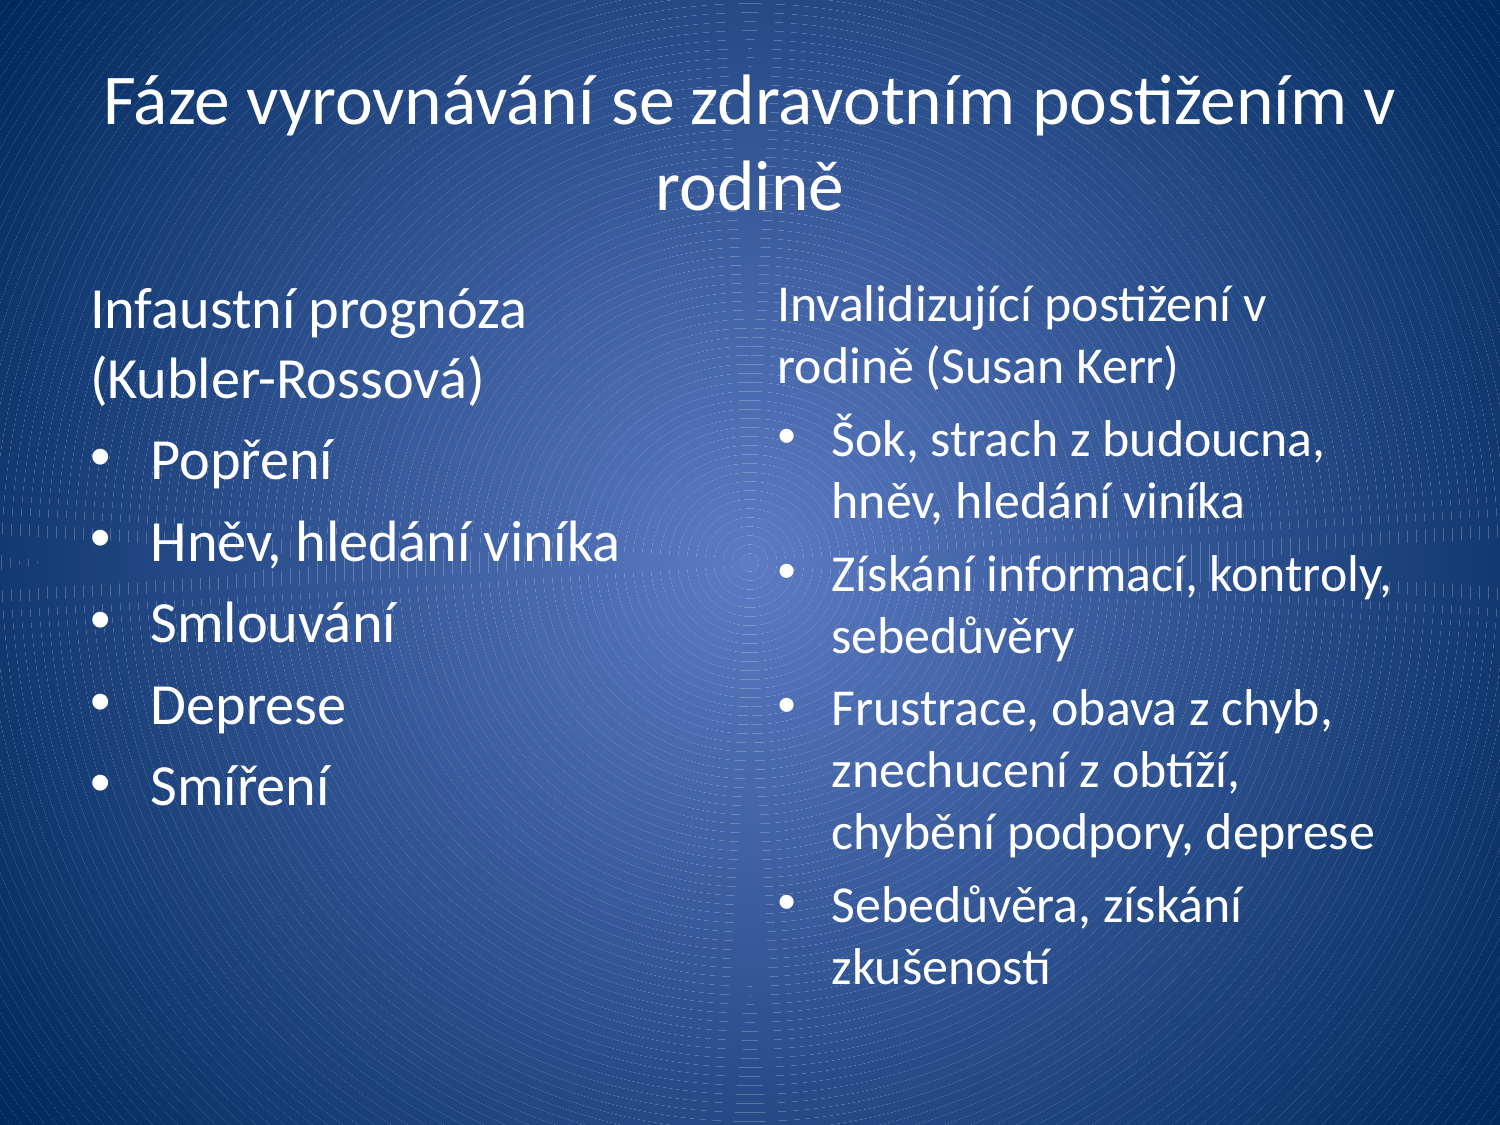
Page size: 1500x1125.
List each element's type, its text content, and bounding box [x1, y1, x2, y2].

list Infaustní prognóza (Kubler-Rossová) Popření Hněv, hledání viníka Smlouvání Deprese Smíření [75, 262, 738, 1005]
list Invalidizující postižení v rodině (Susan Kerr) Šok, strach z budoucna, hněv, hledání viníka Získání informací, kontroly, sebedůvěry Frustrace, obava z chyb, znechucení z obtíží, chybění podpory, deprese Sebedůvěra, získání zkušeností [762, 262, 1425, 1005]
title Fáze vyrovnávání se zdravotním postižením v rodině [75, 45, 1425, 233]
